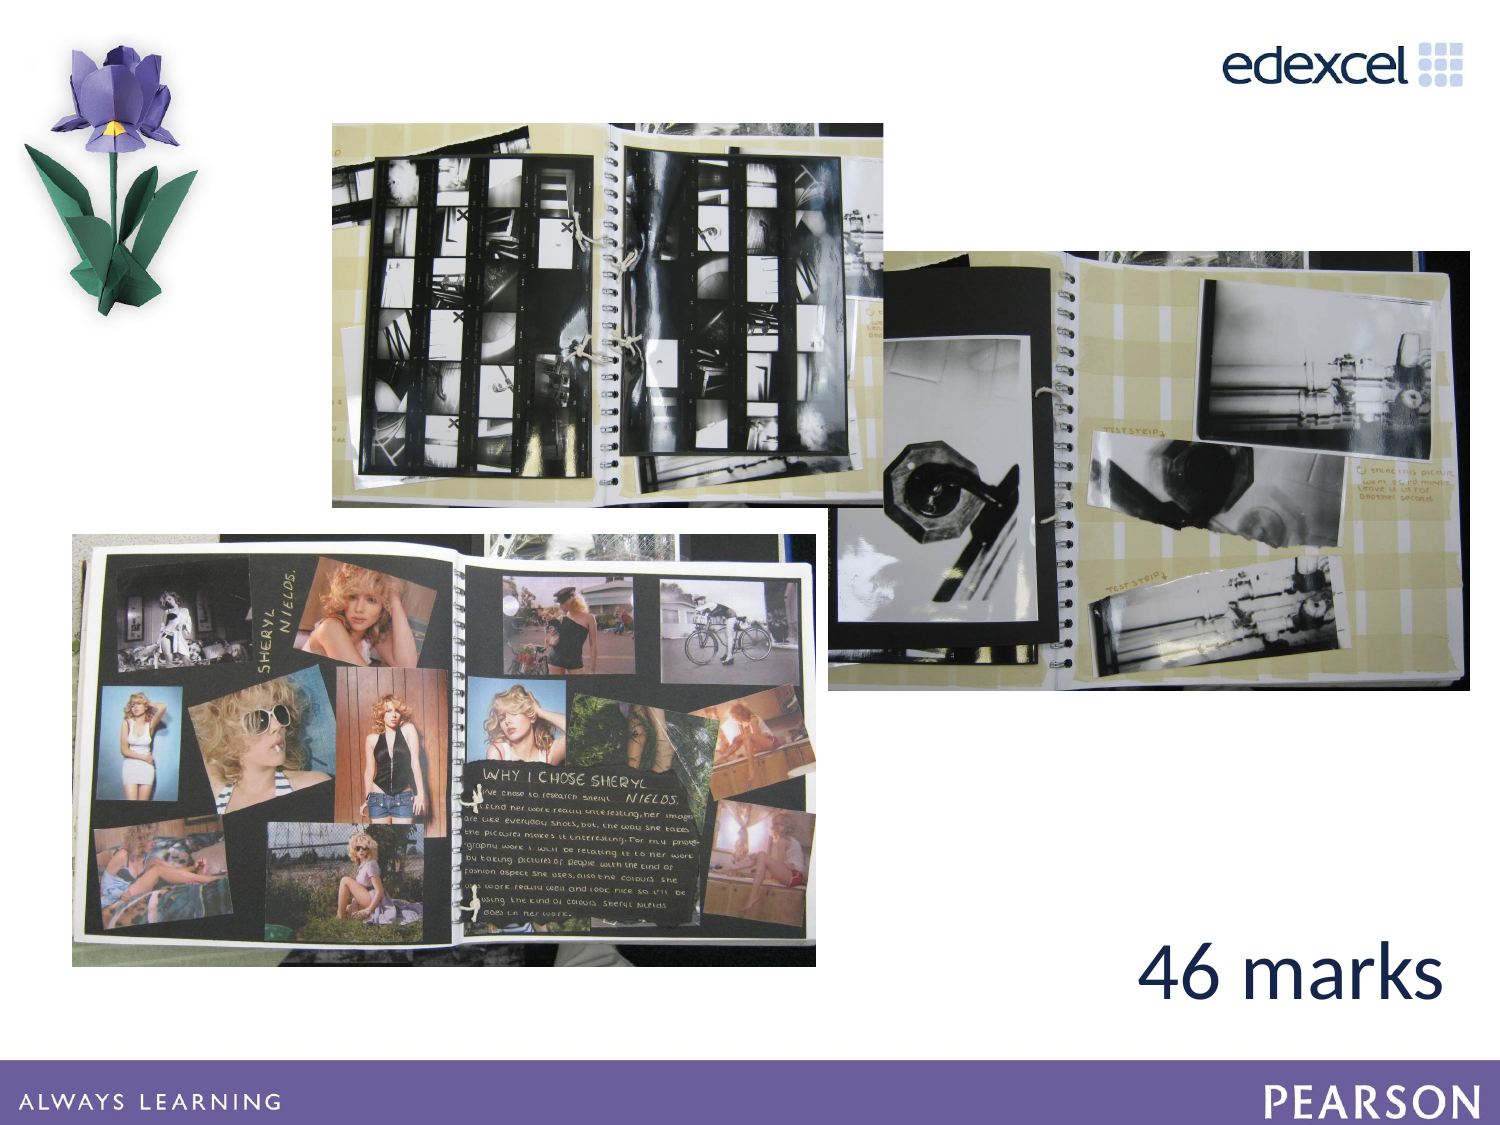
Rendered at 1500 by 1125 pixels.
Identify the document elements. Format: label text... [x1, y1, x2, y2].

picture [0, 0, 1500, 1125]
text_box 46 marks [1113, 910, 1470, 1023]
